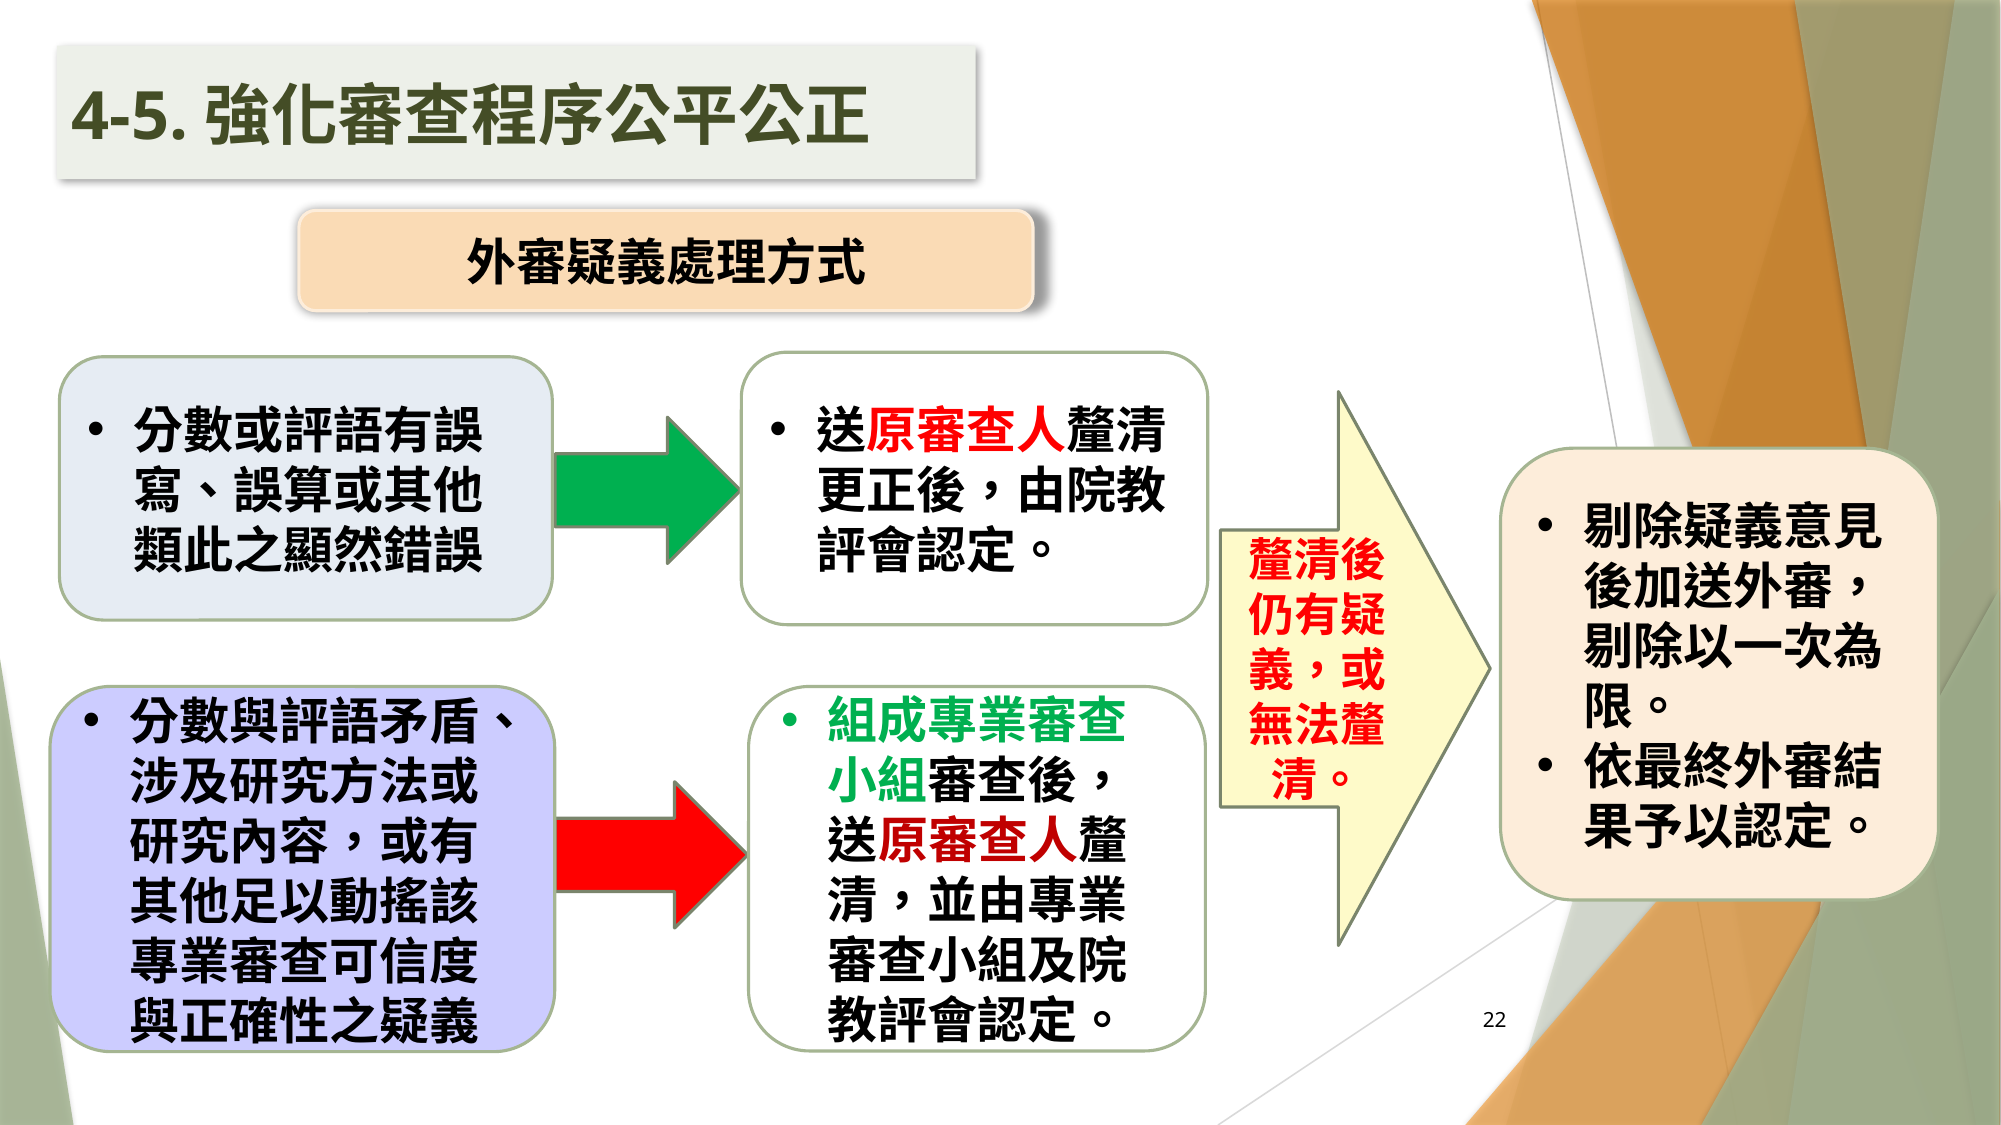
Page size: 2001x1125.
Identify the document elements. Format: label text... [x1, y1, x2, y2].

text_box 組成專業審查小組審查後，送原審查人釐清，並由專業審查小組及院教評會認定。 [746, 684, 1207, 1053]
text_box 分數或評語有誤寫、誤算或其他類此之顯然錯誤 [57, 355, 554, 622]
text_box 剔除疑義意見後加送外審，剔除以一次為限。 依最終外審結果予以認定。 [1498, 446, 1941, 902]
text_box 外審疑義處理方式 [297, 208, 1035, 313]
text_box 分數與評語矛盾、涉及研究方法或研究內容，或有其他足以動搖該專業審查可信度與正確性之疑義 [48, 684, 557, 1054]
text_box 送原審查人釐清更正後，由院教評會認定。 [739, 350, 1210, 627]
text_box [554, 415, 739, 565]
text_box [557, 780, 746, 930]
text_box 4-5.強化審查程序公平公正 [55, 44, 977, 181]
slide_number 22 [1409, 991, 1522, 1051]
text_box 釐清後仍有疑義，或無法釐清。 [1218, 390, 1492, 947]
